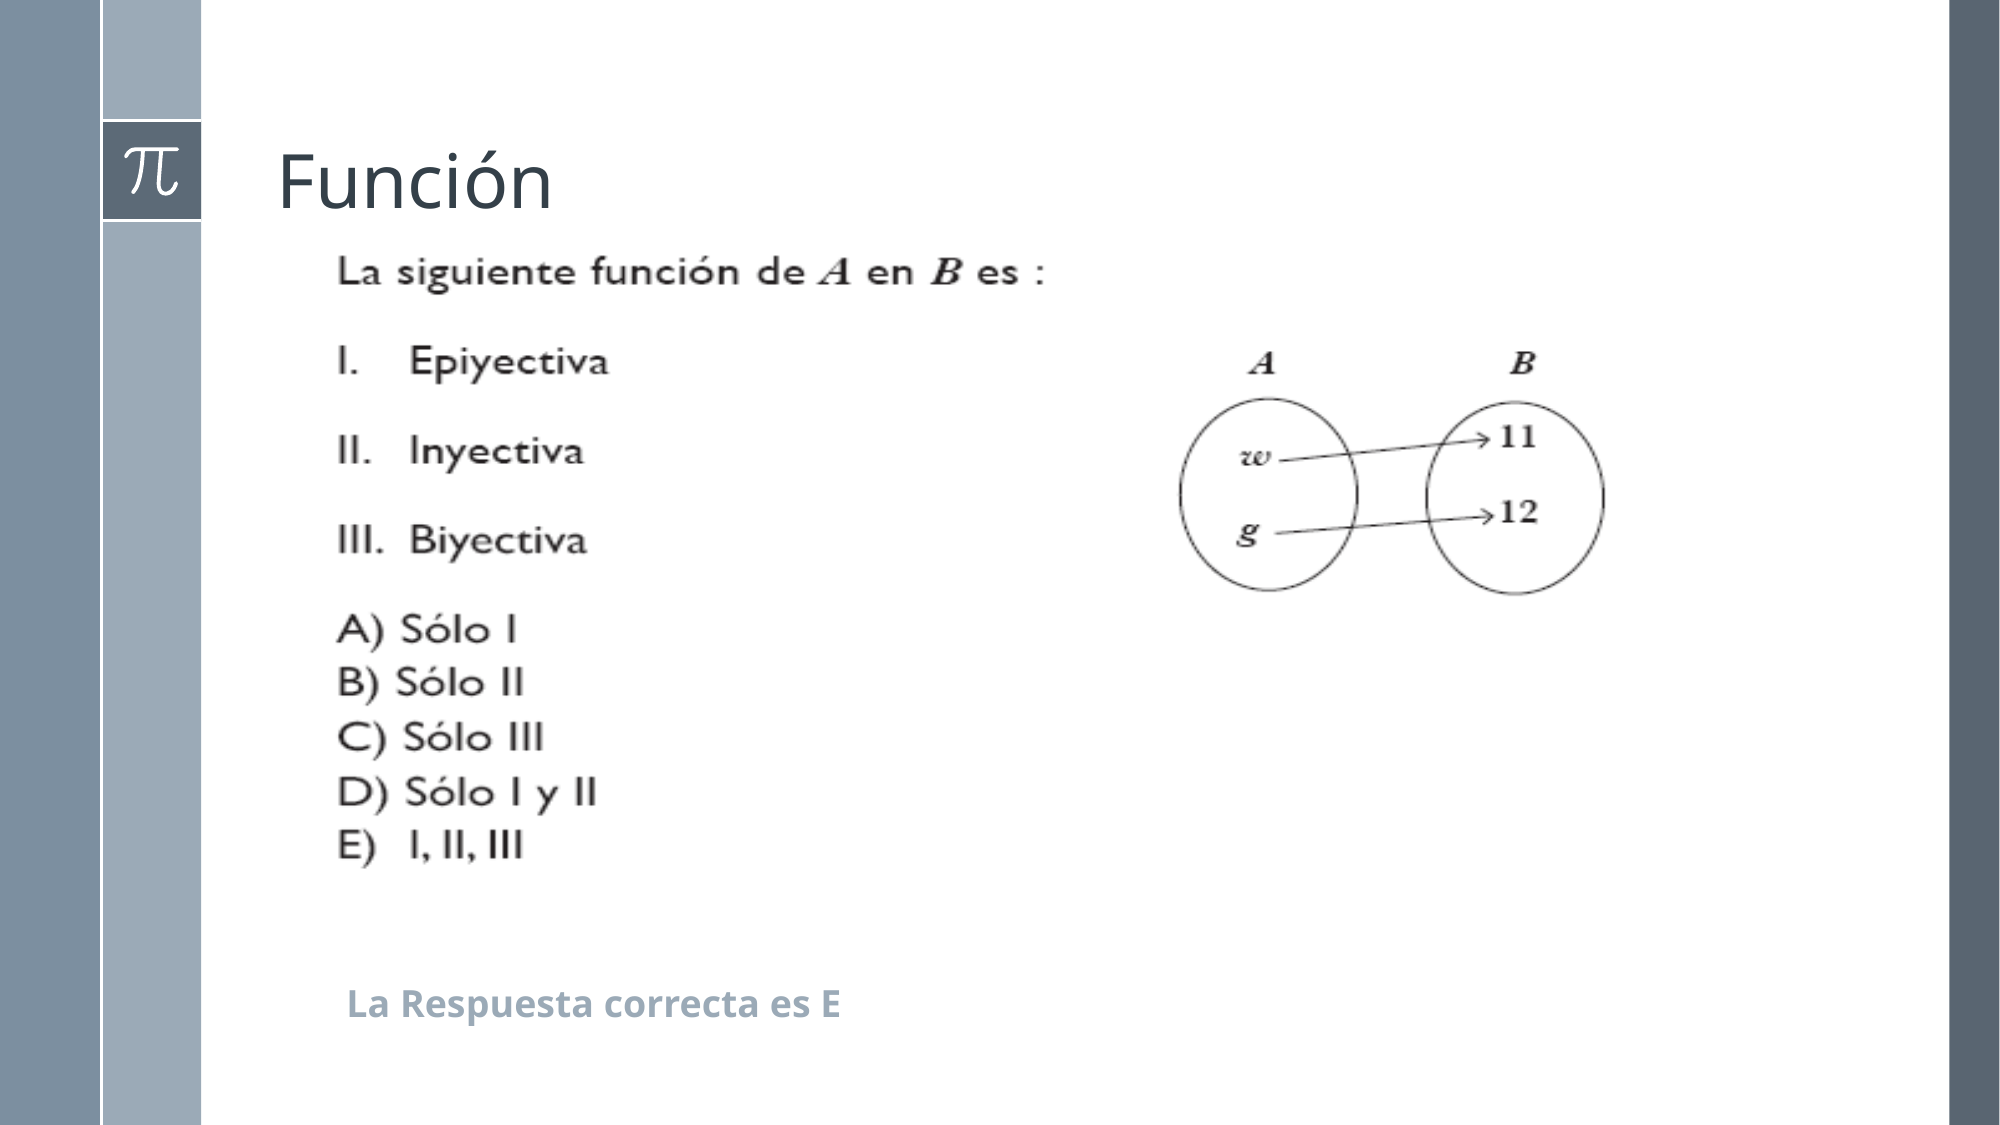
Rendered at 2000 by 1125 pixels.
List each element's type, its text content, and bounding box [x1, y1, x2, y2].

title Función [261, 29, 1867, 233]
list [327, 234, 1680, 926]
text_box La Respuesta correcta es E [331, 972, 1410, 1033]
